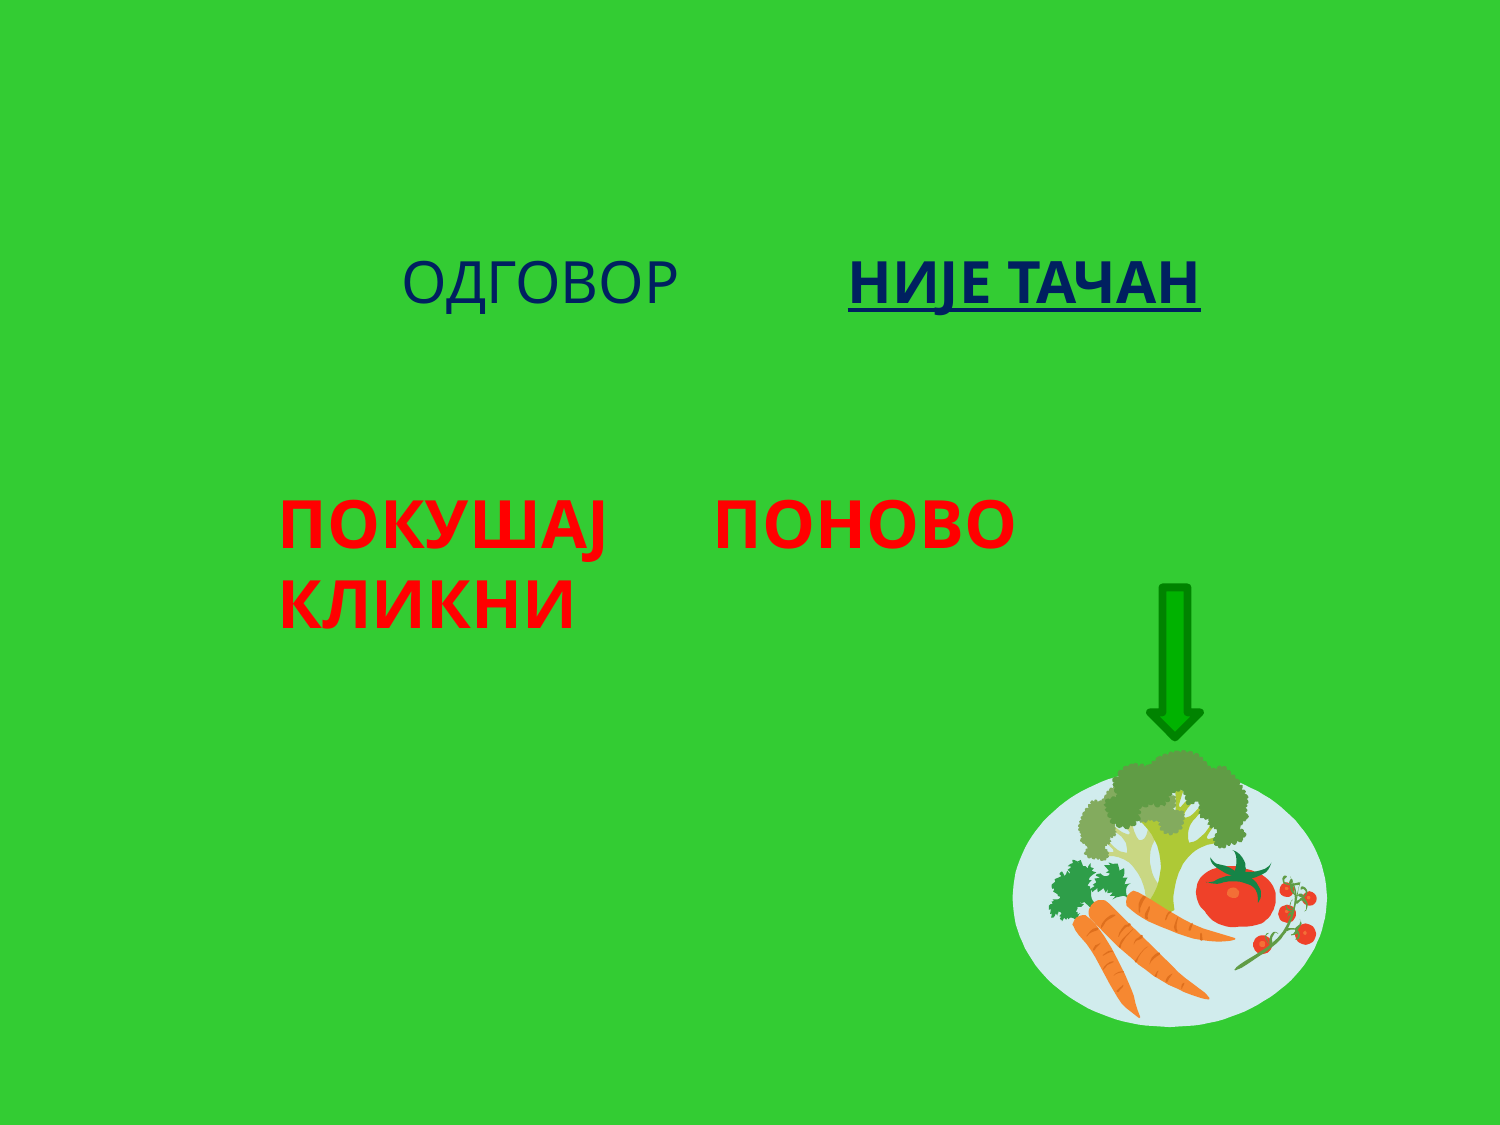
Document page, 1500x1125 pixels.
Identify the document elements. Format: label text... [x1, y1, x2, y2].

text_box ПОКУШАЈ ПОНОВО КЛИКНИ [262, 474, 1325, 650]
text_box ОДГОВОР НИЈЕ ТАЧАН [249, 237, 1288, 323]
picture [1012, 749, 1328, 1028]
text_box [1146, 583, 1204, 742]
